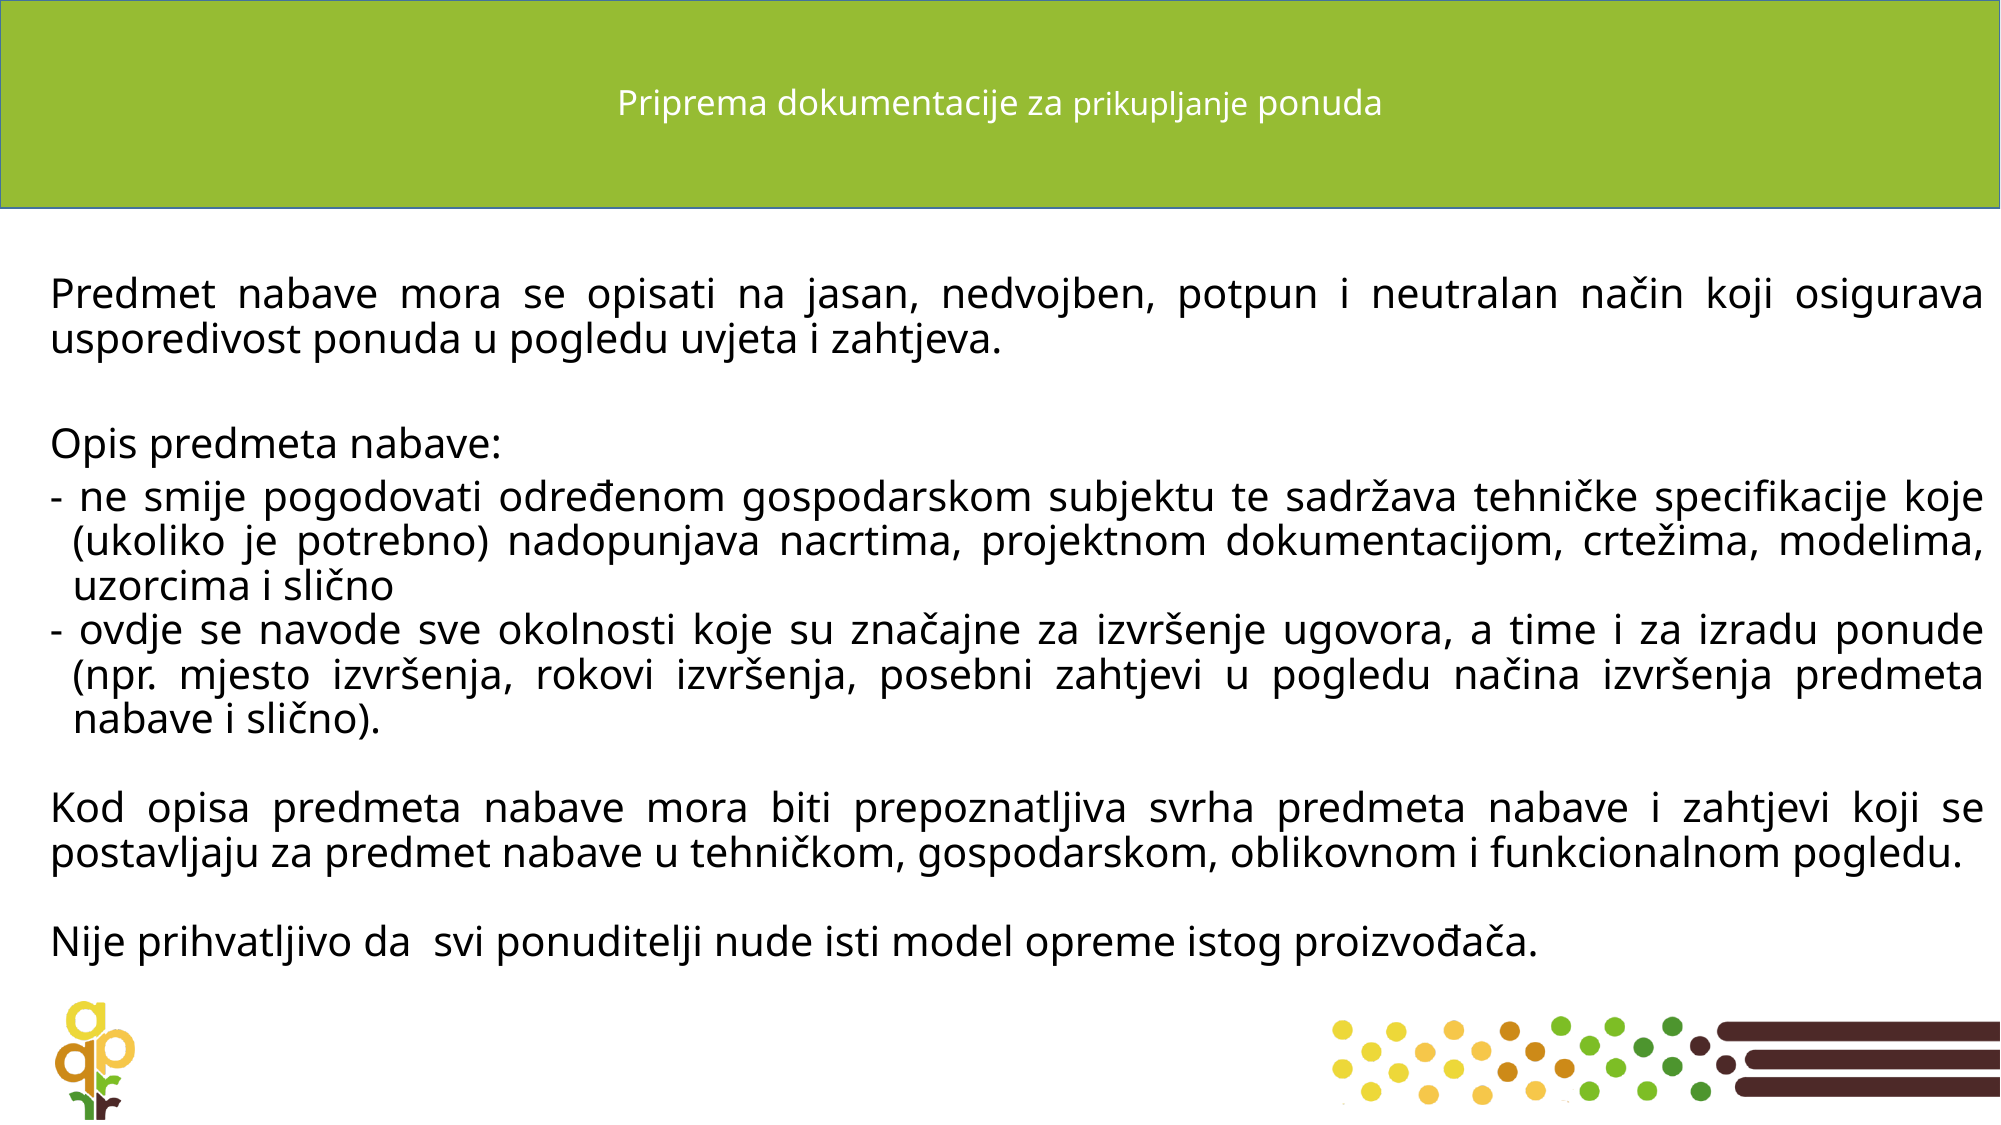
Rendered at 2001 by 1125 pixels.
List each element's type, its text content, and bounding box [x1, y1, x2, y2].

picture [55, 1001, 135, 1120]
picture [1332, 1016, 2000, 1105]
title Priprema dokumentacije za prikupljanje ponuda [55, 39, 1946, 173]
list Predmet nabave mora se opisati na jasan, nedvojben, potpun i neutralan način koji osigurava usporedivost ponuda u pogledu uvjeta i zahtjeva. Opis predmeta nabave: - ne smije pogodovati određenom gospodarskom subjektu te sadržava tehničke specifikacije koje (ukoliko je potrebno) nadopunjava nacrtima, projektnom dokumentacijom, crtežima, modelima, uzorcima i slično - ovdje se navode sve okolnosti koje su značajne za izvršenje ugovora, a time i za izradu ponude (npr. mjesto izvršenja, rokovi izvršenja, posebni zahtjevi u pogledu načina izvršenja predmeta nabave i slično). Kod opisa predmeta nabave mora biti prepoznatljiva svrha predmeta nabave i zahtjevi koji se postavljaju za predmet nabave u tehničkom, gospodarskom, oblikovnom i funkcionalnom pogledu. Nije prihvatljivo da svi ponuditelji nude isti model opreme istog proizvođača. [0, 208, 2000, 992]
